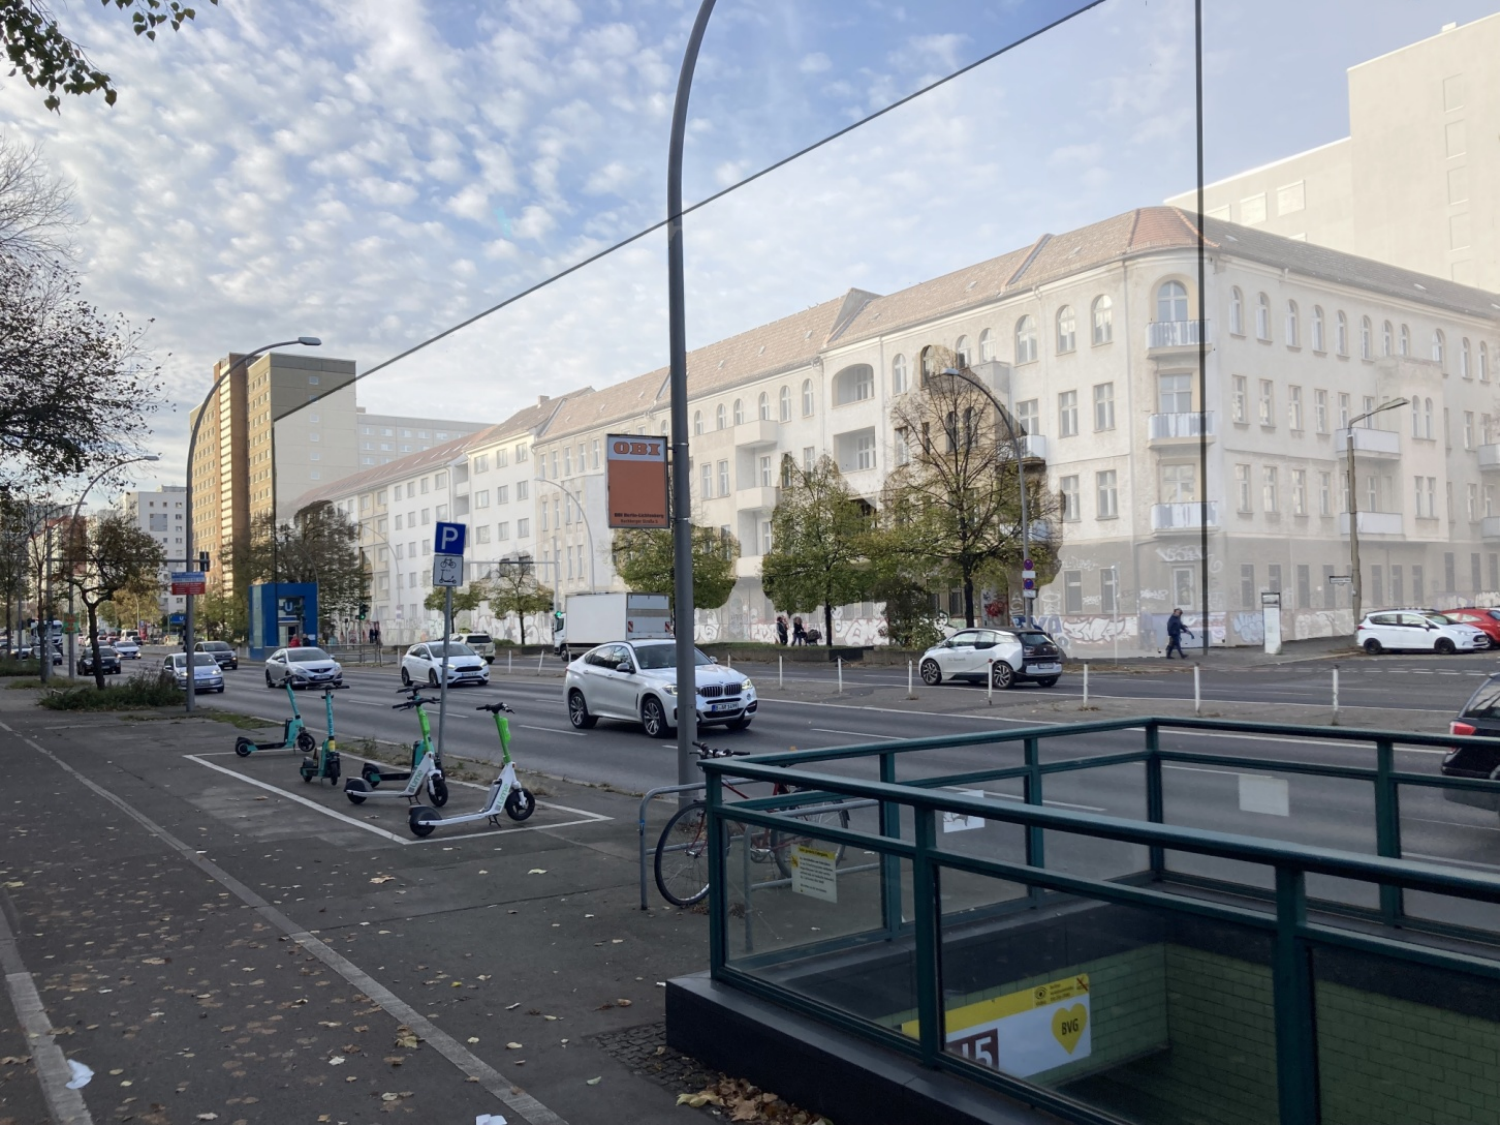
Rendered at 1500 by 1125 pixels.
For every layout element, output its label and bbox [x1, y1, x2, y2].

list [0, 0, 1500, 1125]
